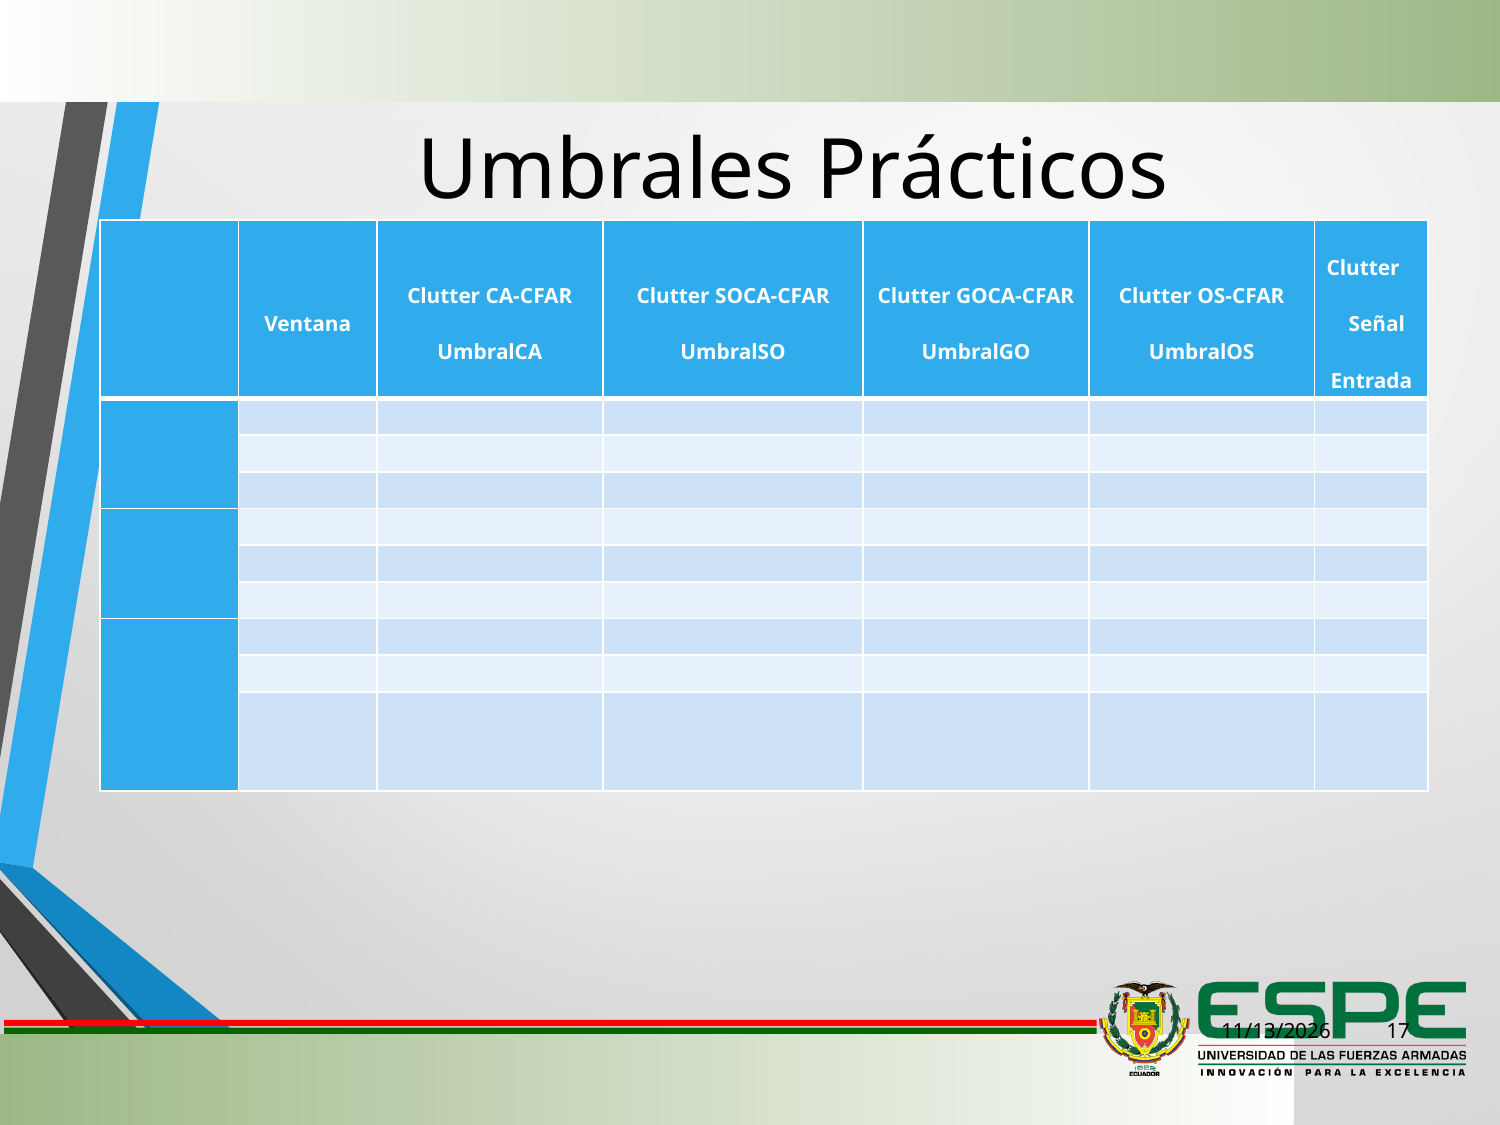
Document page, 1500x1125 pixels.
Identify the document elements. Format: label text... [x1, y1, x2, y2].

footer [323, 1001, 1196, 1062]
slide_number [1204, 1001, 1346, 1062]
picture [1099, 981, 1466, 1076]
title Umbrales Prácticos [161, 75, 1425, 219]
slide_number 17 [1354, 1001, 1425, 1062]
